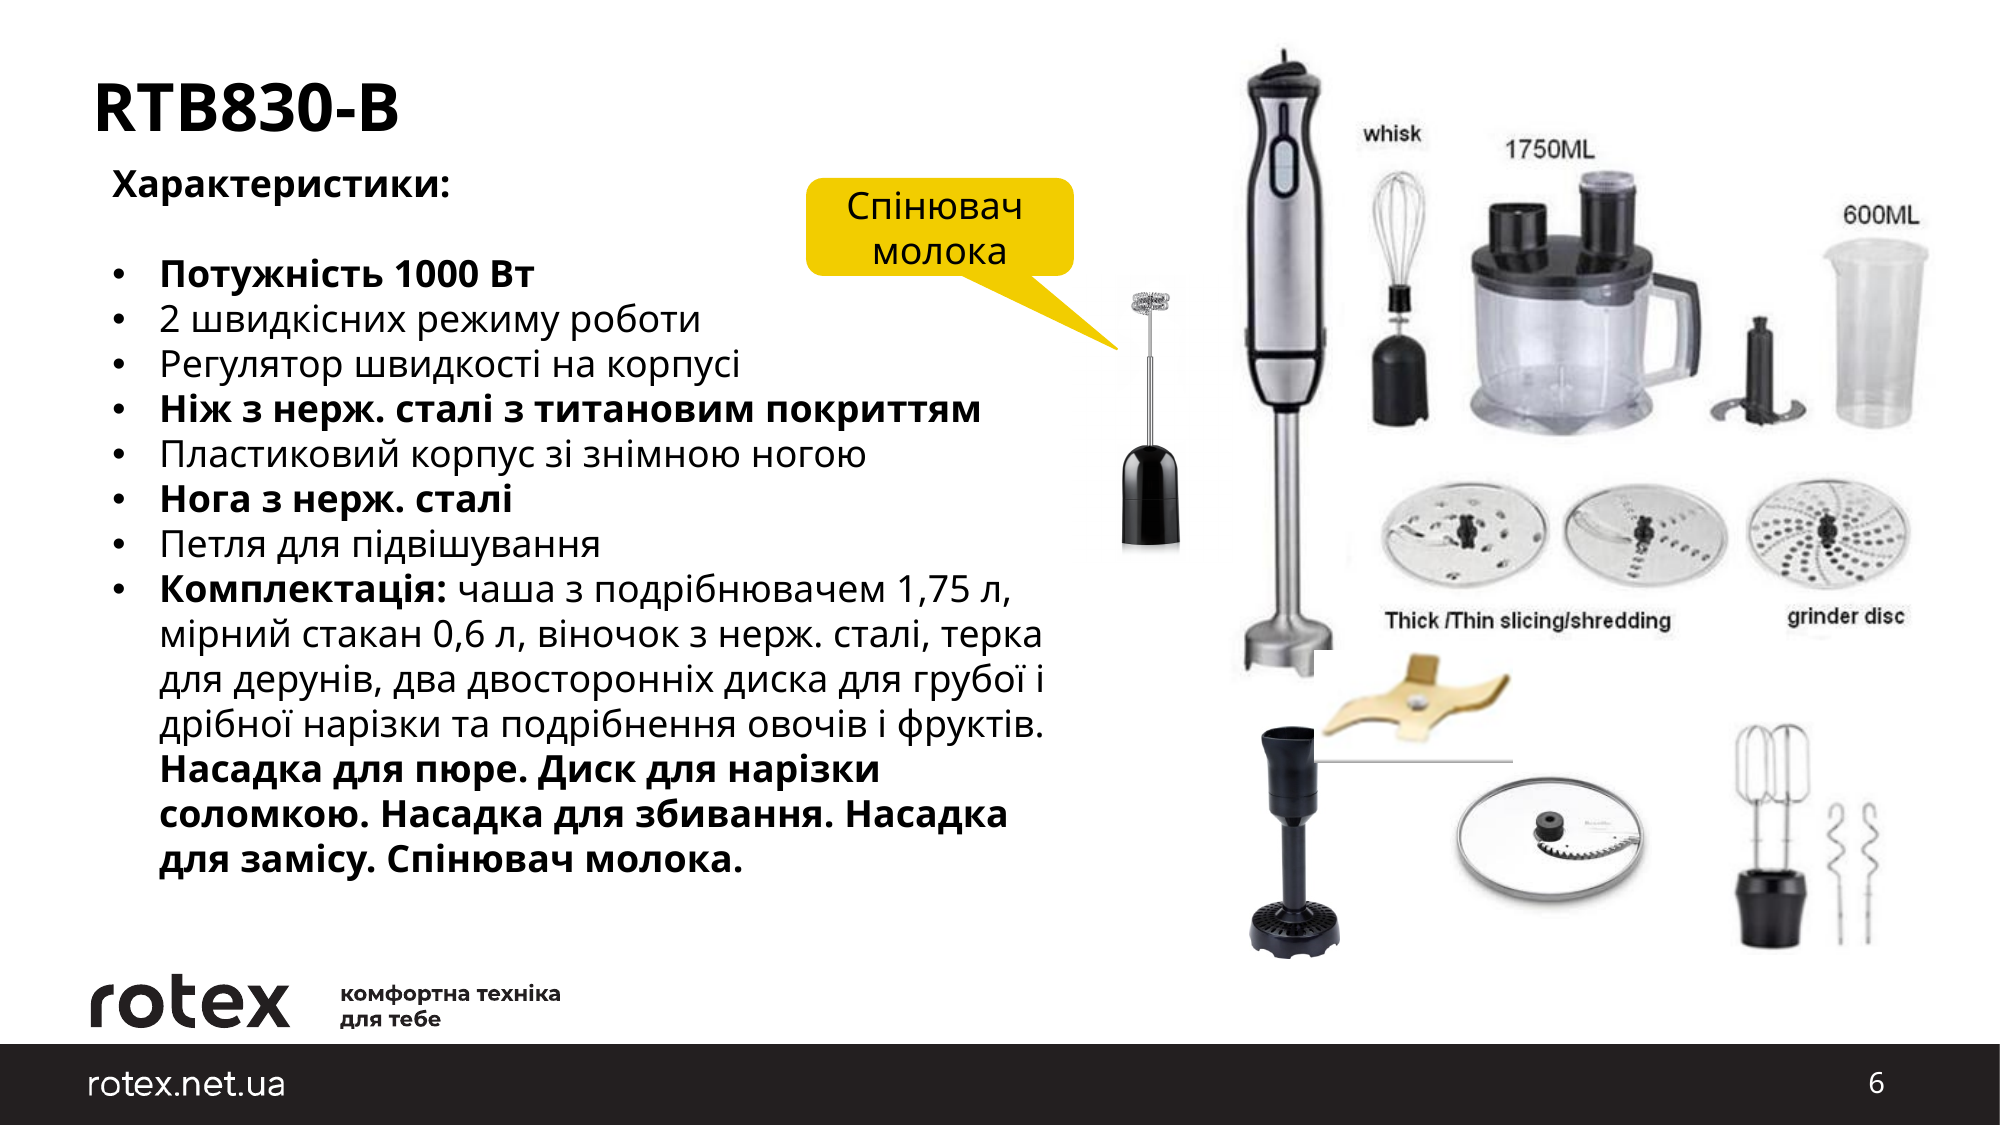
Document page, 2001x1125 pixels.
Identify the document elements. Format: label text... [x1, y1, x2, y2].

text_box Спінювач молока [805, 177, 1074, 329]
text_box RTB830-B [78, 57, 417, 152]
text_box Характеристики: Потужність 1000 Вт 2 швидкісних режиму роботи Регулятор швидкості на корпусі Ніж з нерж. сталі з титановим покриттям Пластиковий корпус зі знімною ногою Нога з нерж. сталі Петля для підвішування Комплектація: чаша з подрібнювачем 1,75 л, мірний стакан 0,6 л, віночок з нерж. сталі, терка для дерунів, два двосторонніх диска для грубої і дрібної нарізки та подрібнення овочів і фруктів. Насадка для пюре. Диск для нарізки соломкою. Насадка для збивання. Насадка для замісу. Спінювач молока. [97, 152, 1100, 972]
picture [0, 1044, 2000, 1125]
slide_number 6 [1808, 1054, 1900, 1115]
picture [1726, 721, 1891, 955]
picture [1072, 36, 1943, 959]
